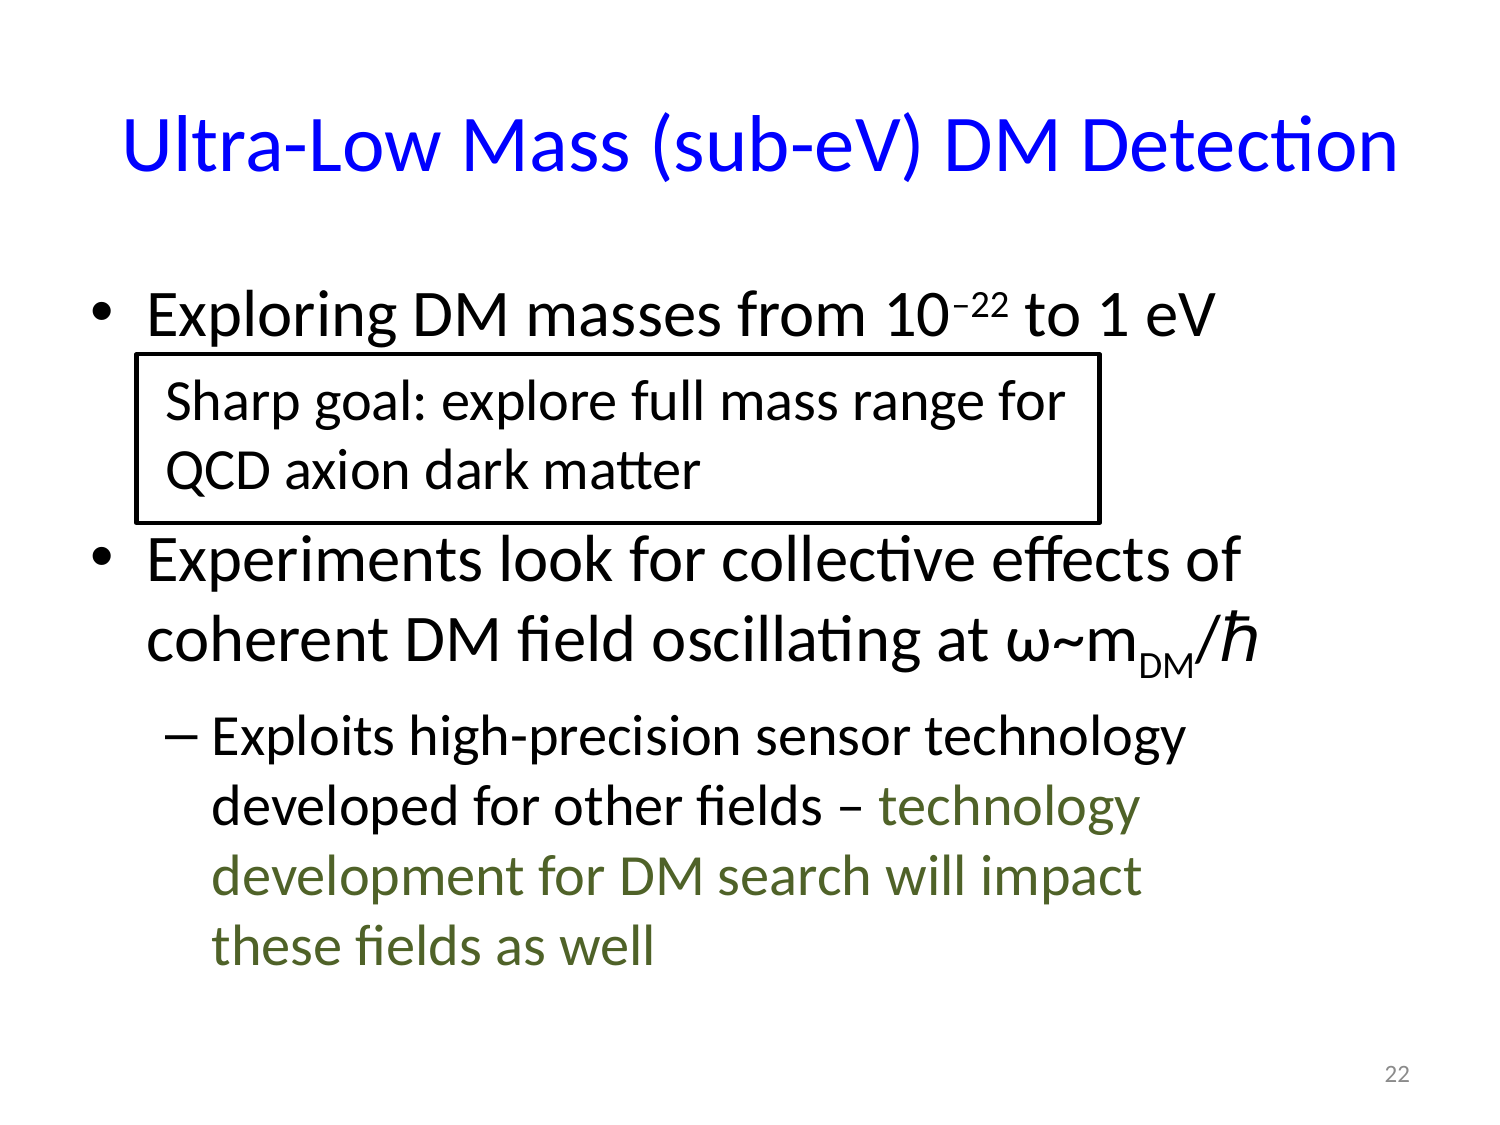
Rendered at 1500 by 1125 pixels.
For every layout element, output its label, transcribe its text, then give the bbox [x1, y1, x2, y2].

list Exploring DM masses from 10–22 to 1 eV Sharp goal: explore full mass range for QCD axion dark matter Experiments look for collective effects of coherent DM field oscillating at ω~mDM/ℏ Exploits high-precision sensor technology developed for other fields – technology development for DM search will impact these fields as well [75, 262, 1456, 1005]
title Ultra-Low Mass (sub-eV) DM Detection [23, 45, 1500, 233]
slide_number 22 [1074, 1042, 1425, 1103]
